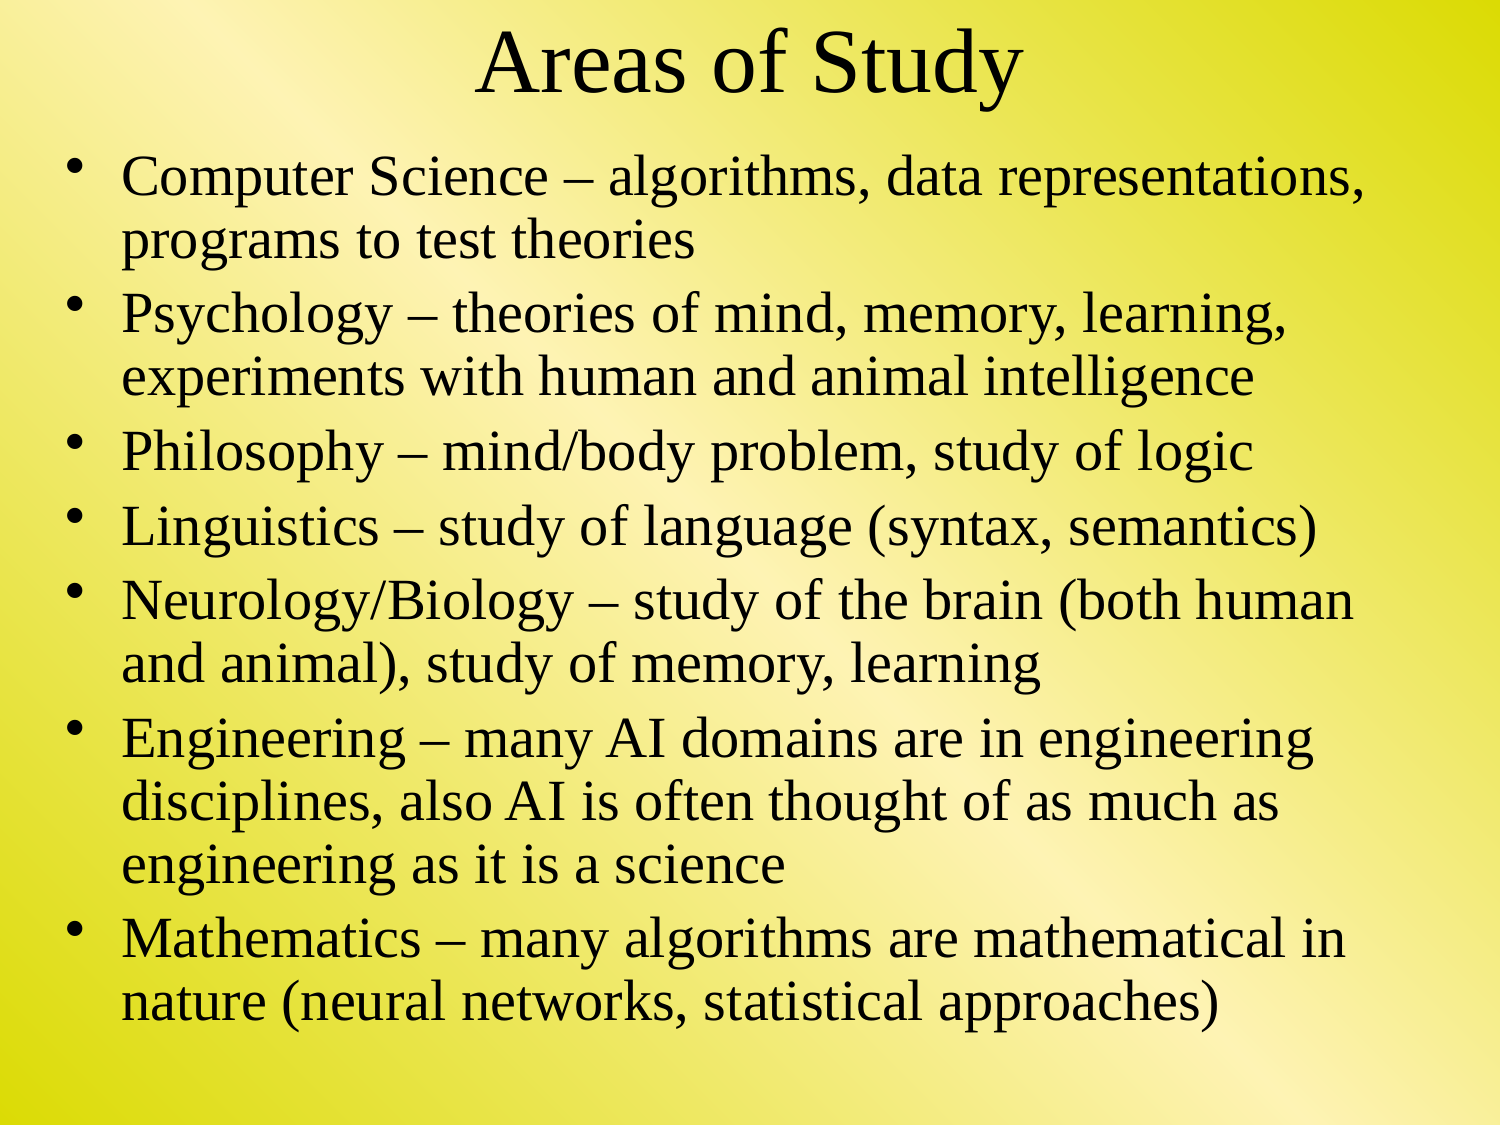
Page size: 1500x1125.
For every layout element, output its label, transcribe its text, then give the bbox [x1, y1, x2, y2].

title Areas of Study [112, 0, 1388, 137]
list Computer Science – algorithms, data representations, programs to test theories Psychology – theories of mind, memory, learning, experiments with human and animal intelligence Philosophy – mind/body problem, study of logic Linguistics – study of language (syntax, semantics) Neurology/Biology – study of the brain (both human and animal), study of memory, learning Engineering – many AI domains are in engineering disciplines, also AI is often thought of as much as engineering as it is a science Mathematics – many algorithms are mathematical in nature (neural networks, statistical approaches) [50, 137, 1463, 1088]
